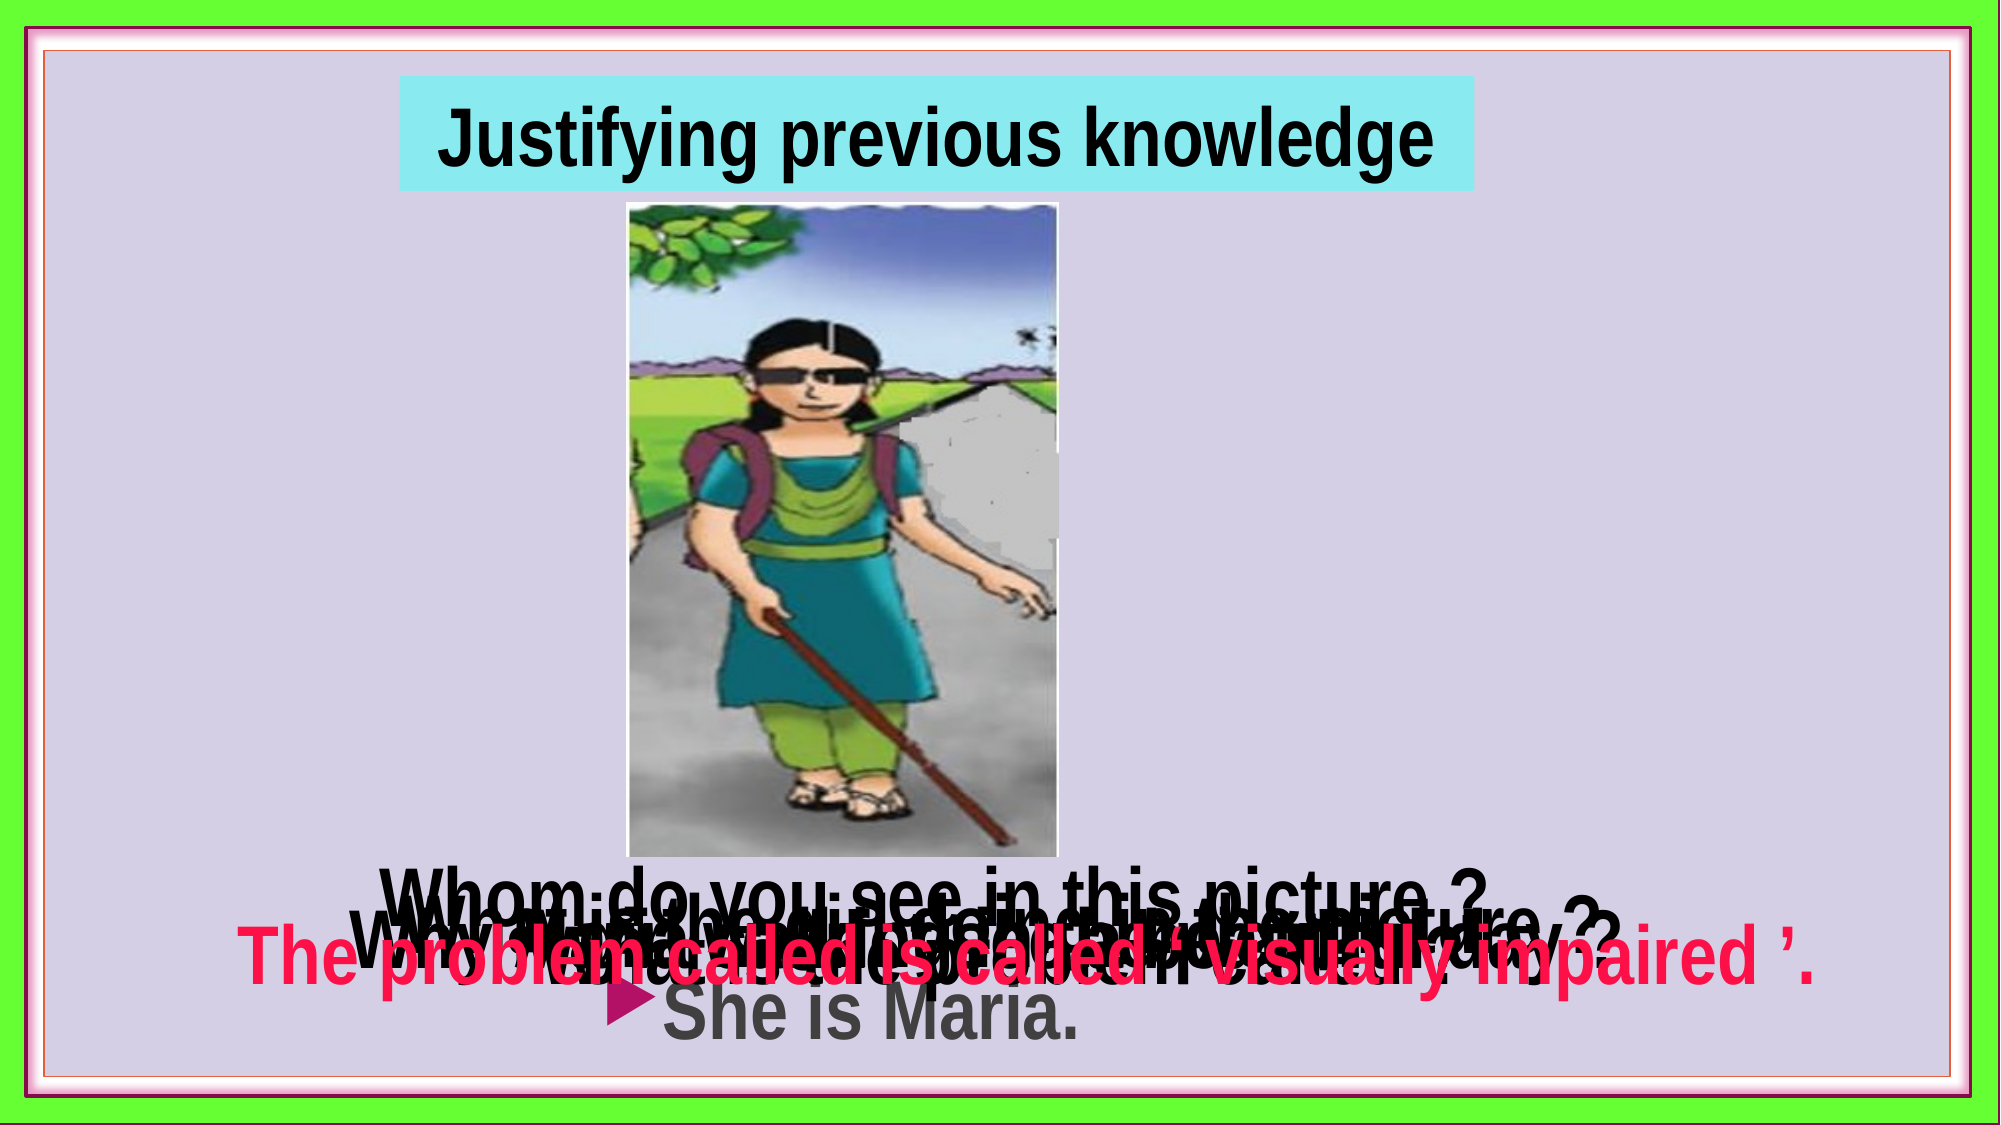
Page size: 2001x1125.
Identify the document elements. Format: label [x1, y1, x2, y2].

picture [626, 201, 1059, 858]
text_box [0, 0, 2000, 1125]
